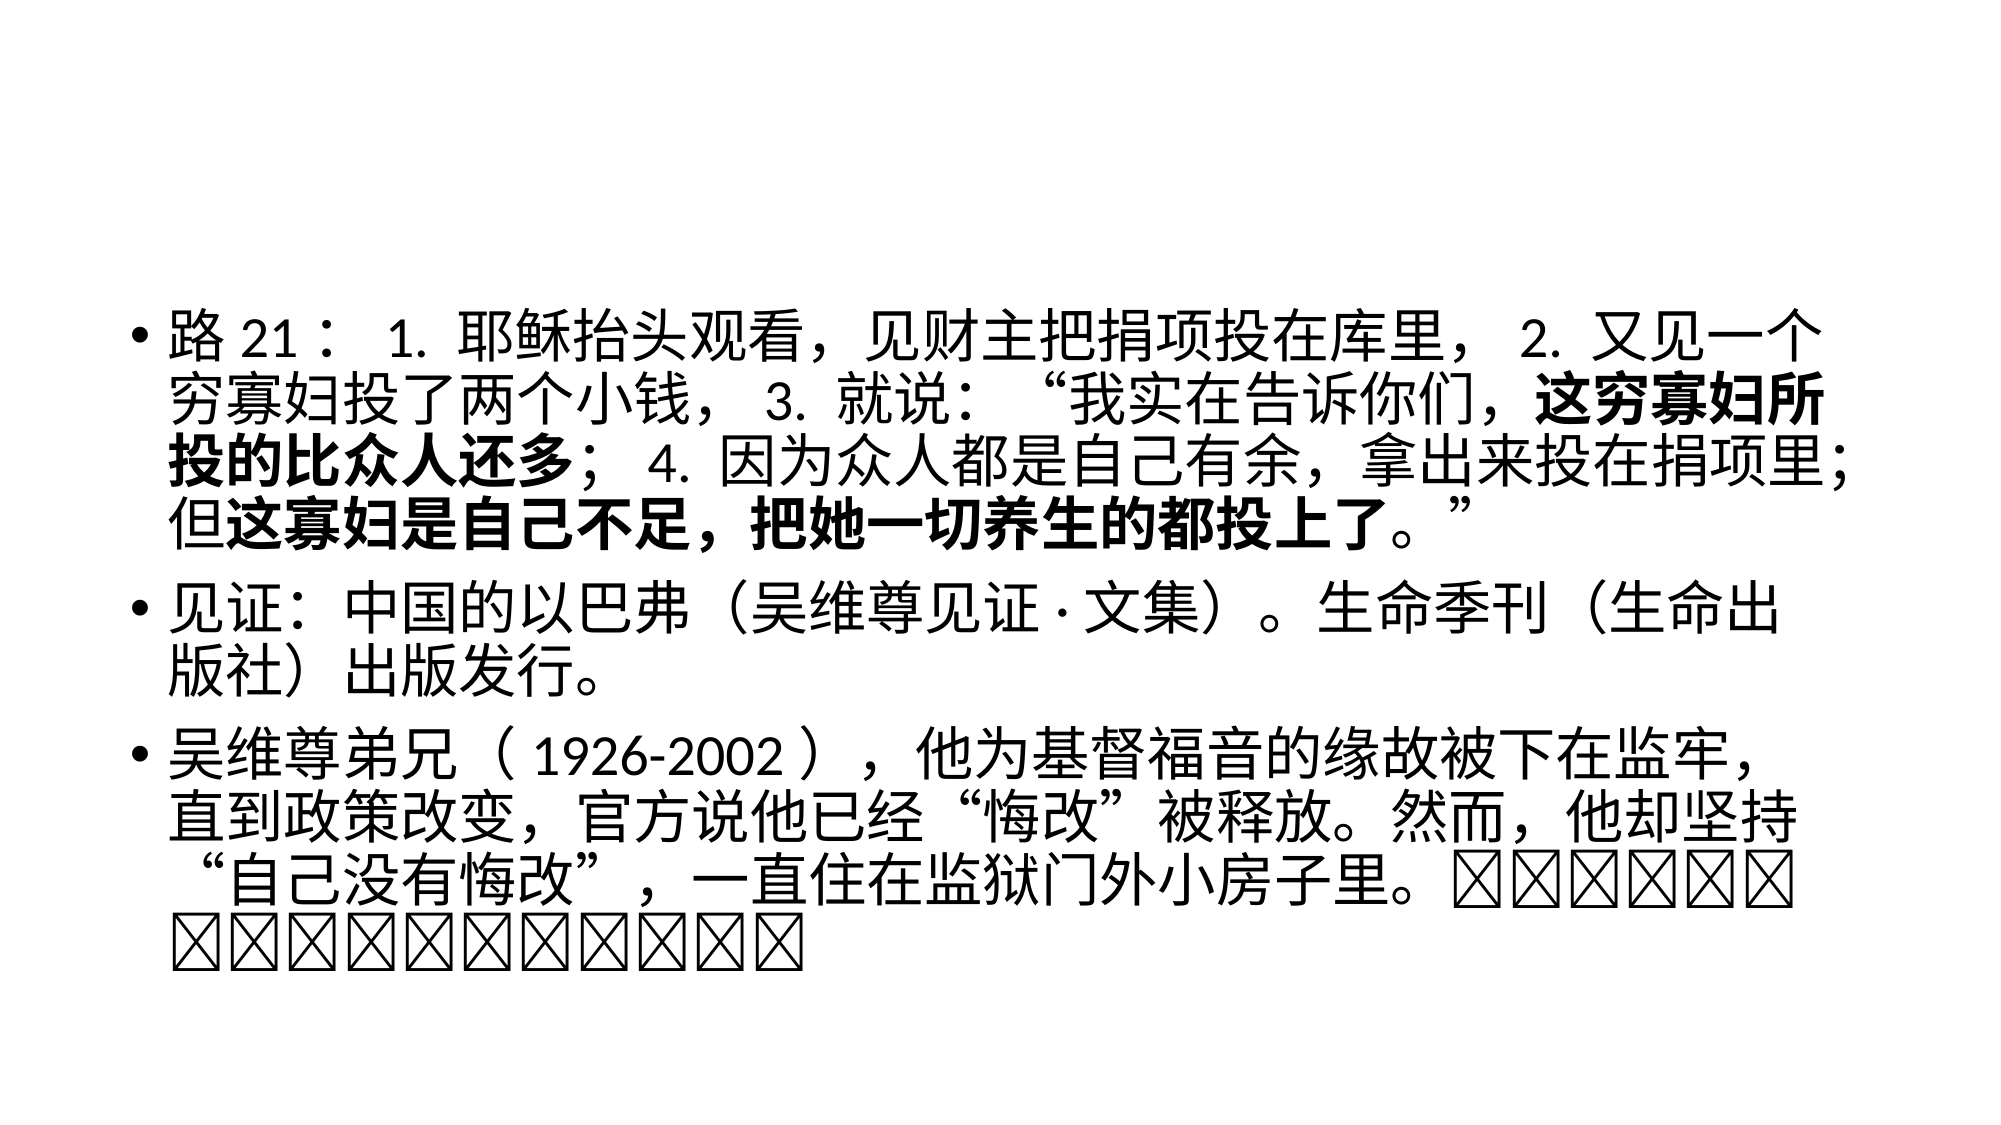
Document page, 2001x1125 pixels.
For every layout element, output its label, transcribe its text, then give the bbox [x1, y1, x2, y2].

list 路21：1. 耶稣抬头观看，见财主把捐项投在库里，2. 又见一个穷寡妇投了两个小钱，3. 就说：“我实在告诉你们，这穷寡妇所投的比众人还多；4. 因为众人都是自己有余，拿出来投在捐项里；但这寡妇是自己不足，把她一切养生的都投上了。” 见证：中国的以巴弗（吴维尊见证·文集）。生命季刊（生命出版社）出版发行。 吴维尊弟兄（1926-2002），他为基督福音的缘故被下在监牢，直到政策改变，官方说他已经“悔改”被释放。然而，他却坚持“自己没有悔改”，一直住在监狱门外小房子里。􀄲􀄺􀄳􀄷􀄮􀄳􀄱􀄱􀄳􀄺􀄳􀄷􀄮􀄳􀄱􀄱􀄳 [114, 299, 1850, 1014]
